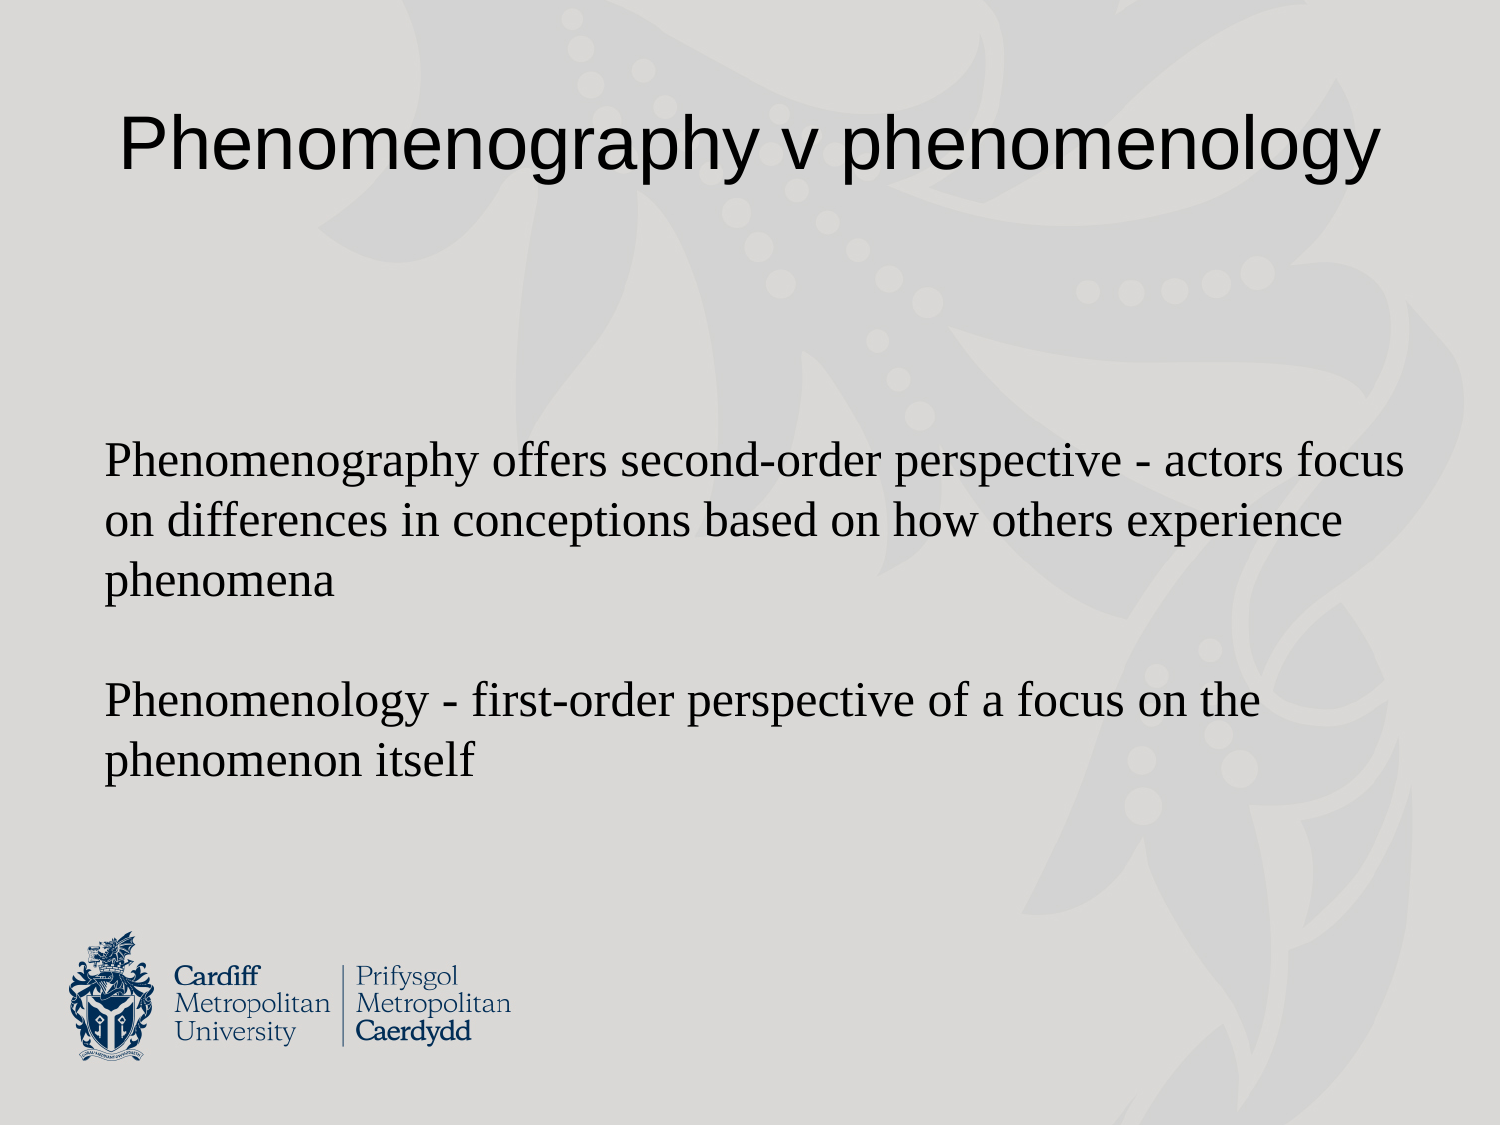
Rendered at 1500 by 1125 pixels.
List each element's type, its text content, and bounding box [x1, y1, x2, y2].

picture [0, 0, 1500, 1125]
text_box Phenomenography offers second-order perspective - actors focus on differences in conceptions based on how others experience phenomena Phenomenology - first-order perspective of a focus on the phenomenon itself [89, 419, 1425, 794]
title Phenomenography v phenomenology [75, 45, 1425, 233]
